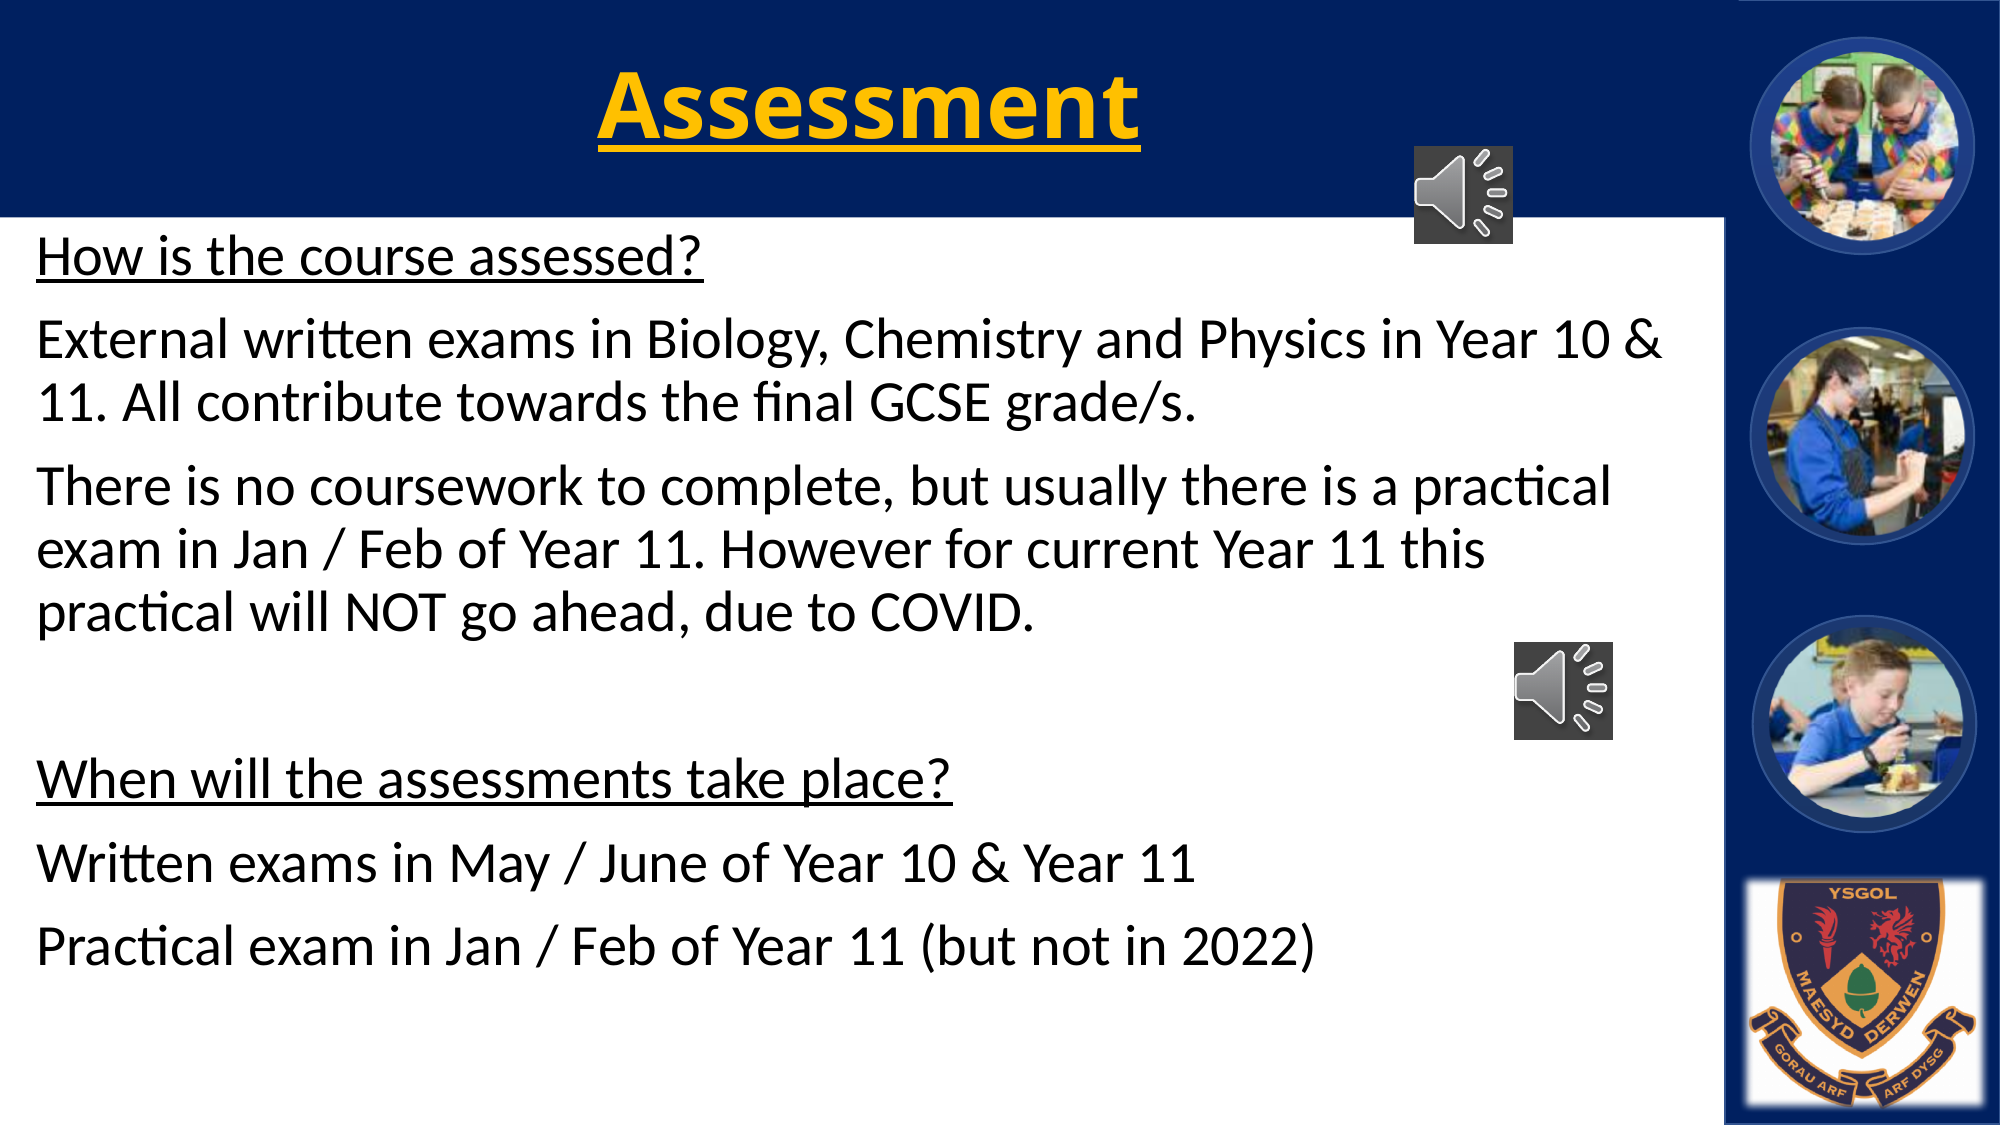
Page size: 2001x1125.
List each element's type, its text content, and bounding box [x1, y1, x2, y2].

picture [1738, 872, 1991, 1114]
text_box [1751, 614, 1978, 834]
picture [1413, 145, 1514, 246]
text_box [1749, 36, 1976, 256]
picture [1513, 640, 1614, 741]
list How is the course assessed? External written exams in Biology, Chemistry and Physics in Year 10 & 11. All contribute towards the final GCSE grade/s. There is no coursework to complete, but usually there is a practical exam in Jan / Feb of Year 11. However for current Year 11 this practical will NOT go ahead, due to COVID. When will the assessments take place? Written exams in May / June of Year 10 & Year 11 Practical exam in Jan / Feb of Year 11 (but not in 2022) [20, 217, 1700, 1101]
title Assessment [0, 0, 1739, 218]
text_box [1749, 326, 1976, 546]
text_box [1724, 0, 2000, 1125]
